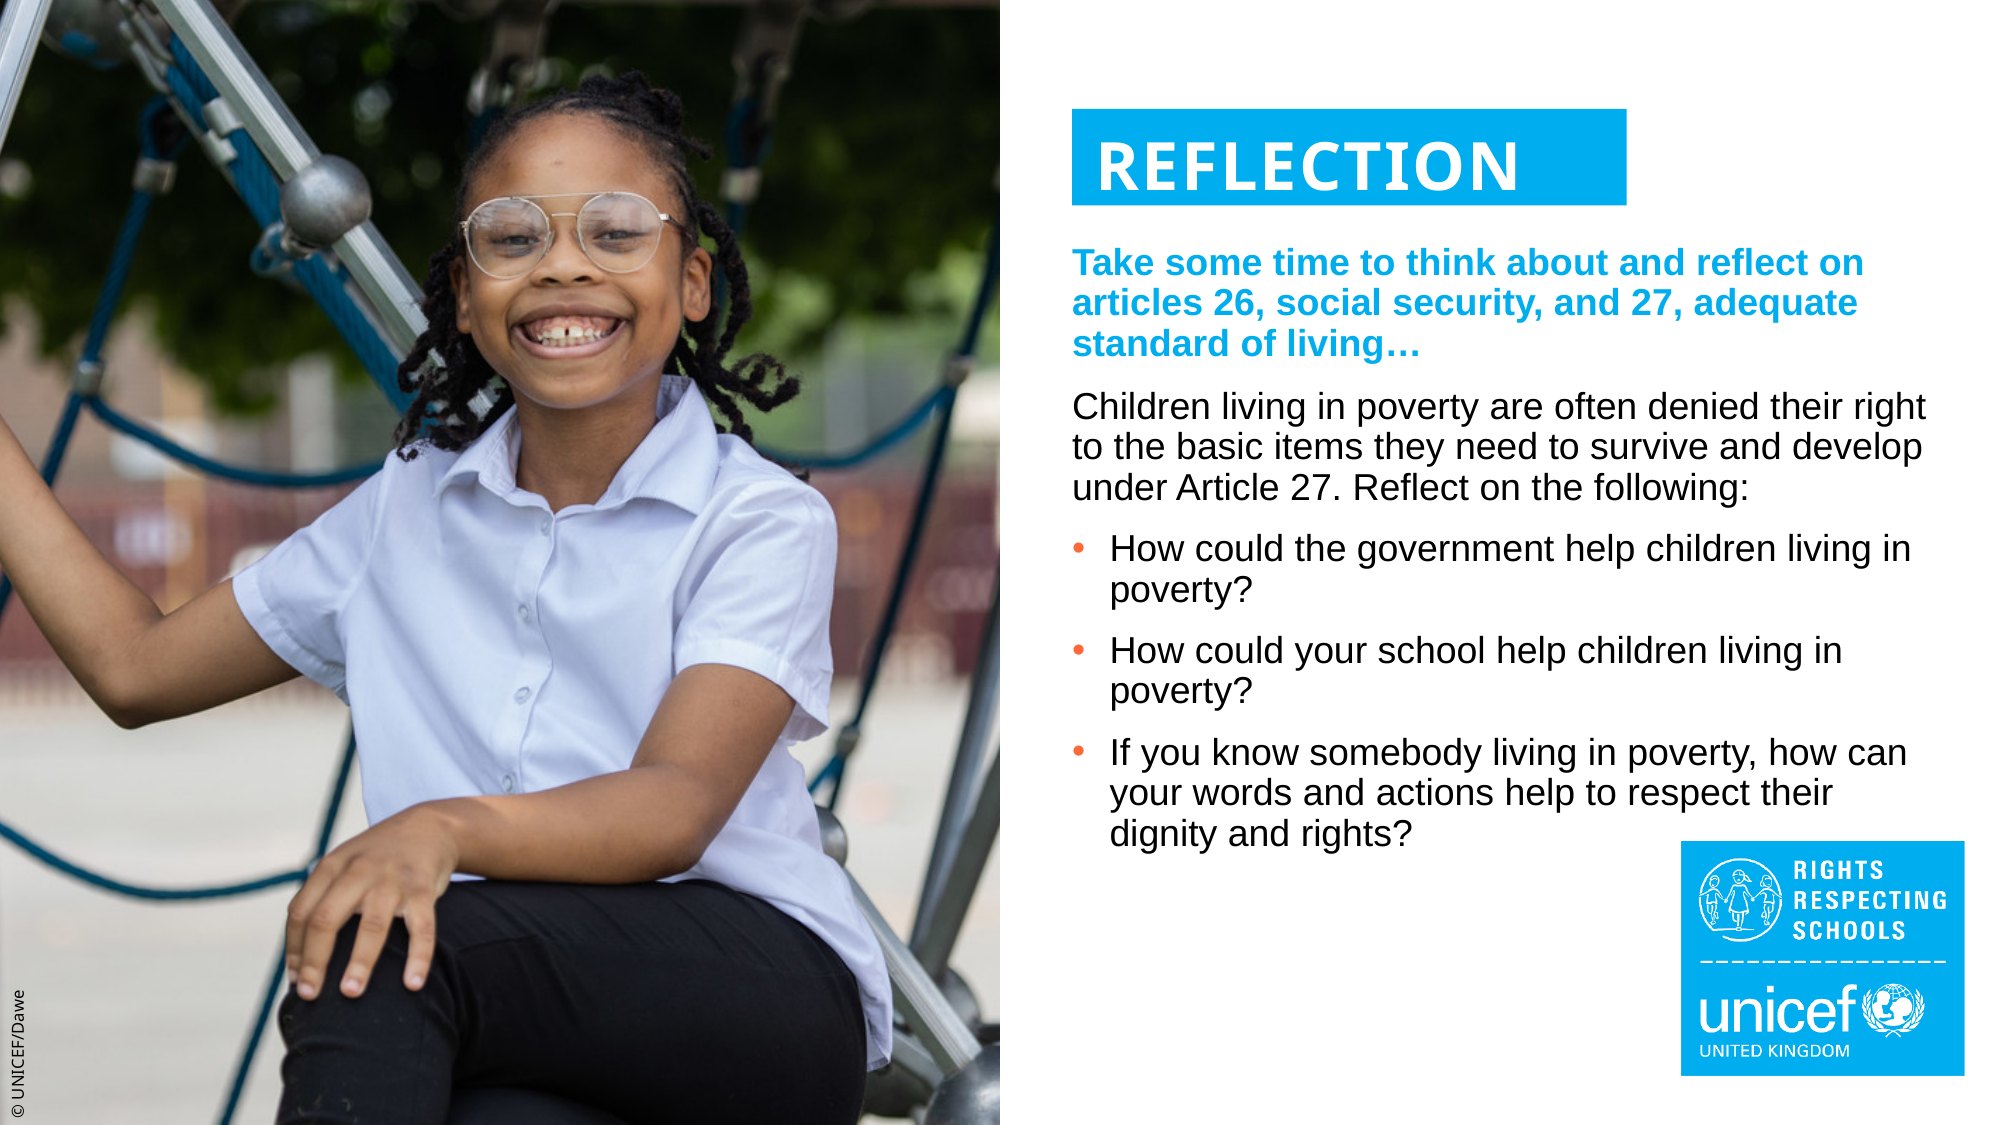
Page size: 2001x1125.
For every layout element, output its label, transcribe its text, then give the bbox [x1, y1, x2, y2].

list REFLECTION [1072, 108, 1627, 206]
list Children living in poverty are often denied their right to the basic items they need to survive and develop under Article 27. Reflect on the following: How could the government help children living in poverty? How could your school help children living in poverty? If you know somebody living in poverty, how can your words and actions help to respect their dignity and rights? [1072, 379, 1964, 1080]
list Take some time to think about and reflect on articles 26, social security, and 27, adequate standard of living… [1072, 235, 1943, 351]
picture [0, 0, 1000, 1125]
